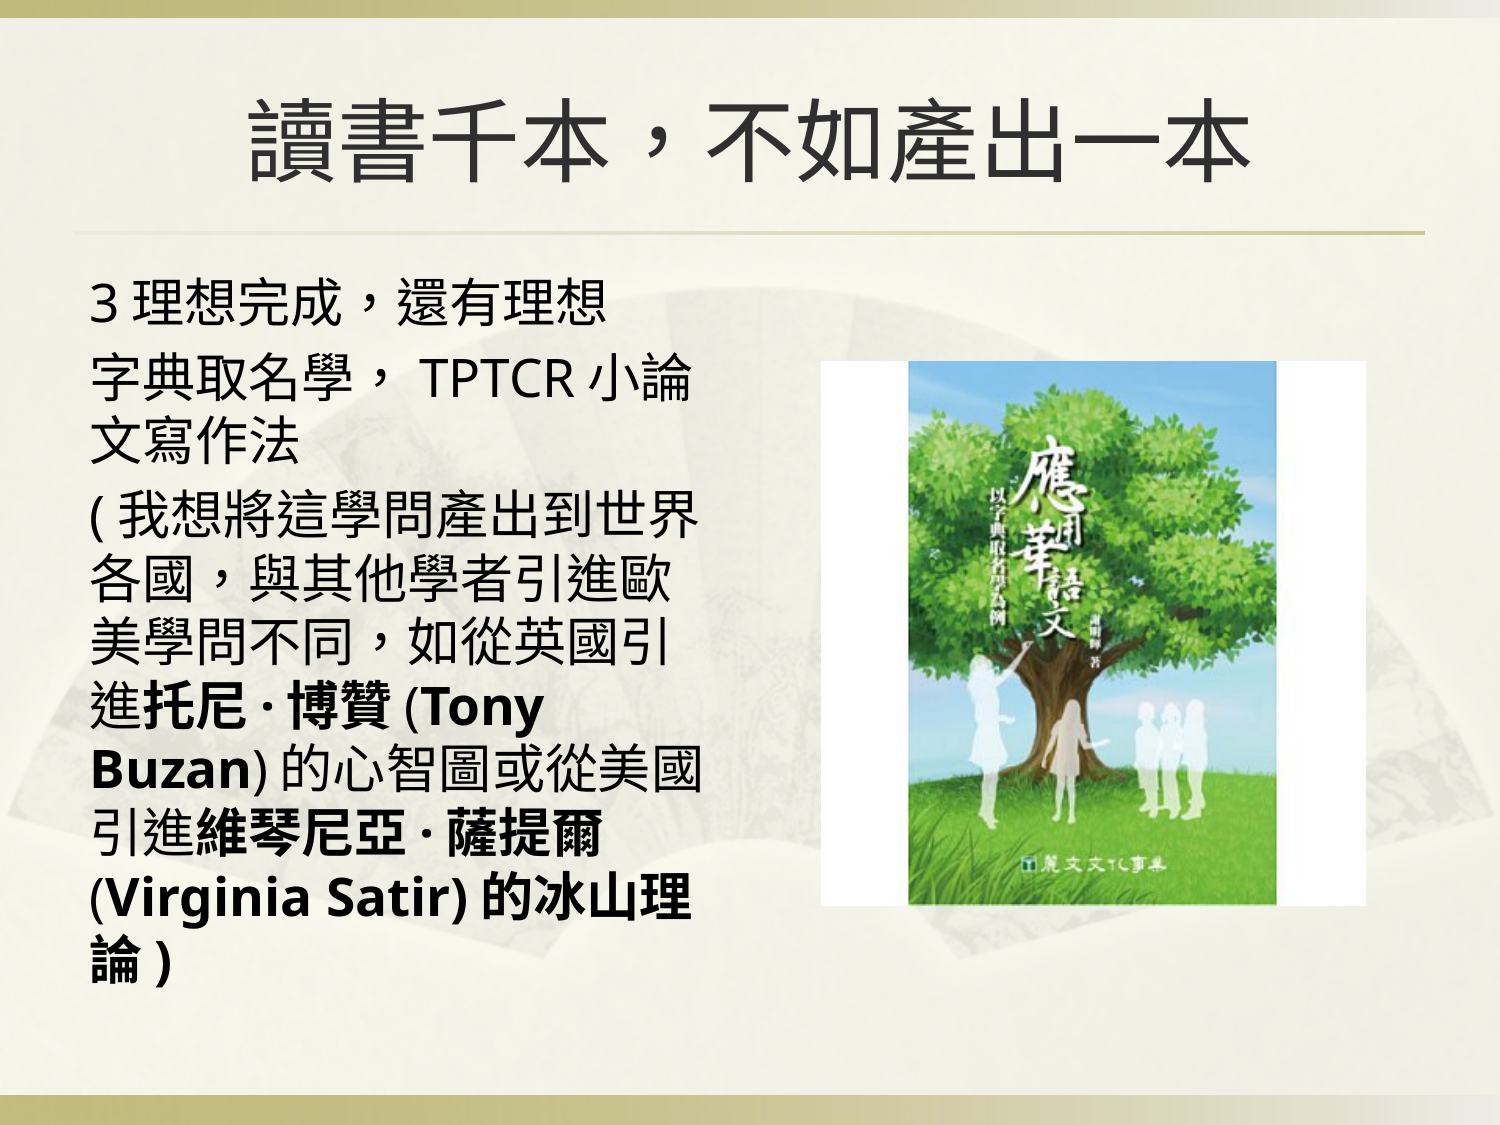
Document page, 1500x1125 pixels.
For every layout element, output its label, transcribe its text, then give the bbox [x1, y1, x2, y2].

list 3理想完成，還有理想 字典取名學，TPTCR小論文寫作法 (我想將這學問產出到世界各國，與其他學者引進歐美學問不同，如從英國引進托尼·博贊(Tony Buzan)的心智圖或從美國引進維琴尼亞·薩提爾(Virginia Satir)的冰山理論) [75, 262, 738, 1005]
title 讀書千本，不如產出一本 [75, 45, 1425, 233]
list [821, 361, 1367, 907]
